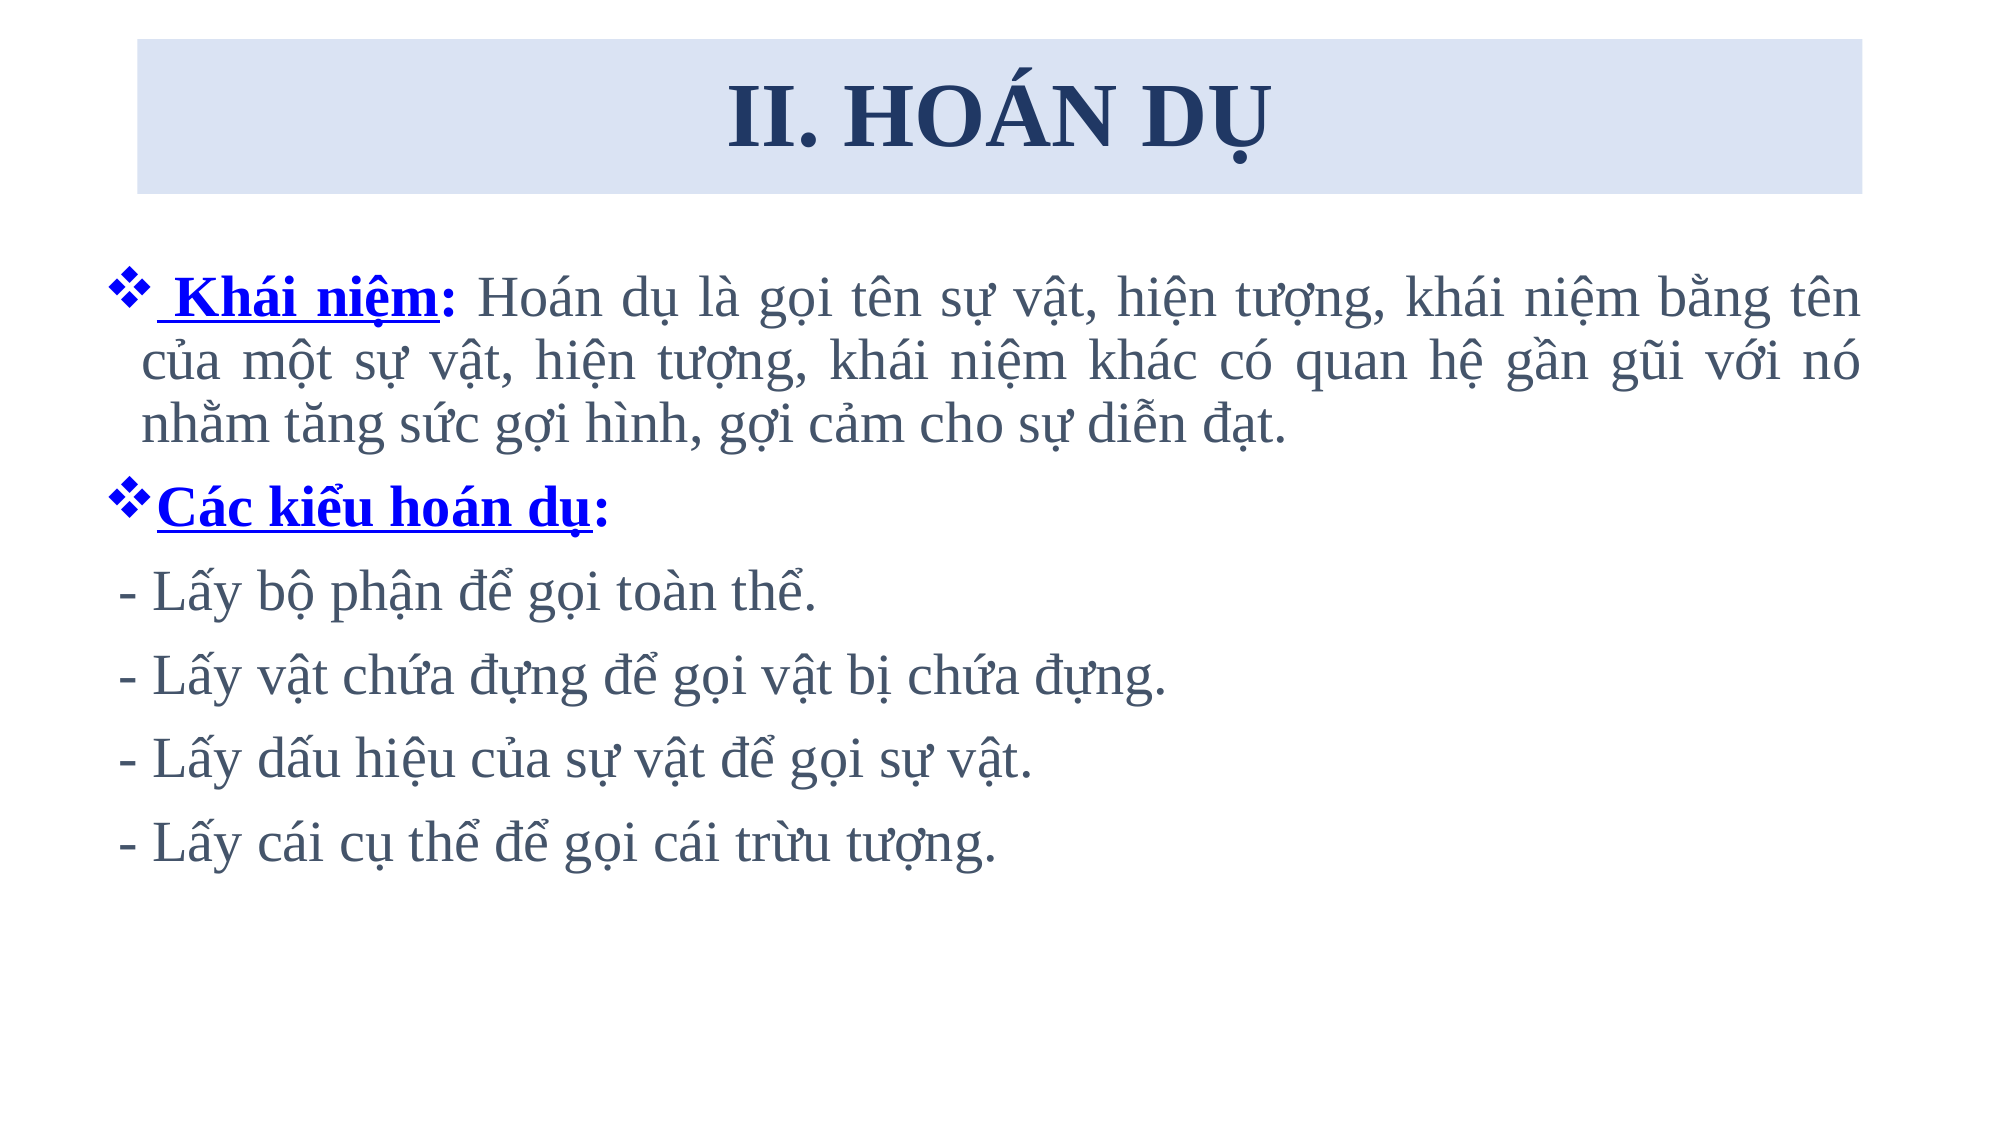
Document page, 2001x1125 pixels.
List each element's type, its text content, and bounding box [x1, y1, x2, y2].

title II. HOÁN DỤ [137, 39, 1863, 194]
list Khái niệm: Hoán dụ là gọi tên sự vật, hiện tượng, khái niệm bằng tên của một sự vật, hiện tượng, khái niệm khác có quan hệ gần gũi với nó nhằm tăng sức gợi hình, gợi cảm cho sự diễn đạt. Các kiểu hoán dụ: - Lấy bộ phận để gọi toàn thể. - Lấy vật chứa đựng để gọi vật bị chứa đựng. - Lấy dấu hiệu của sự vật để gọi sự vật. - Lấy cái cụ thể để gọi cái trừu tượng. [88, 259, 1878, 937]
